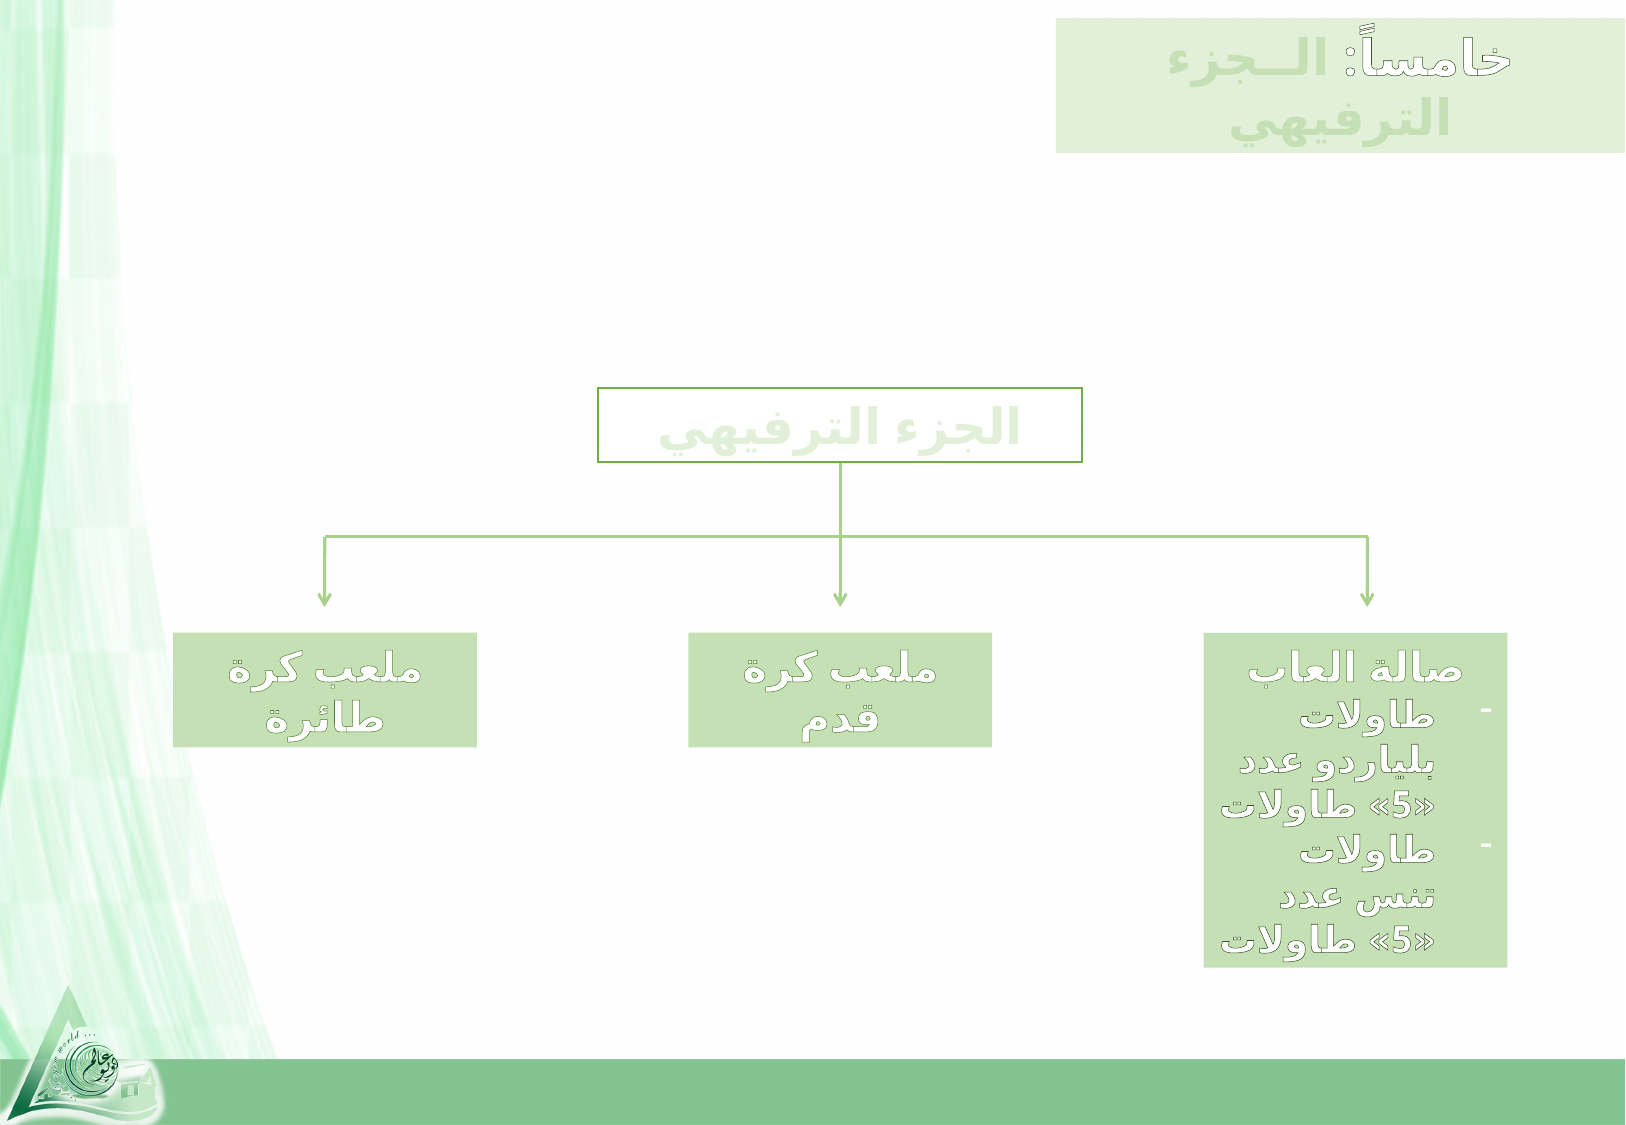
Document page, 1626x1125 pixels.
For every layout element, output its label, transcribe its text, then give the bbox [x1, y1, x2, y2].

text_box ملعب كرة طائرة [173, 632, 477, 748]
text_box صالة العاب طاولات بلياردو عدد «5» طاولات طاولات تنس عدد «5» طاولات [1203, 632, 1508, 968]
text_box الجزء الترفيهي [597, 387, 1083, 463]
text_box خامساً: الــجزء الترفيهي [1055, 17, 1625, 153]
text_box ملعب كرة قدم [688, 632, 993, 748]
picture [0, 0, 1626, 1125]
